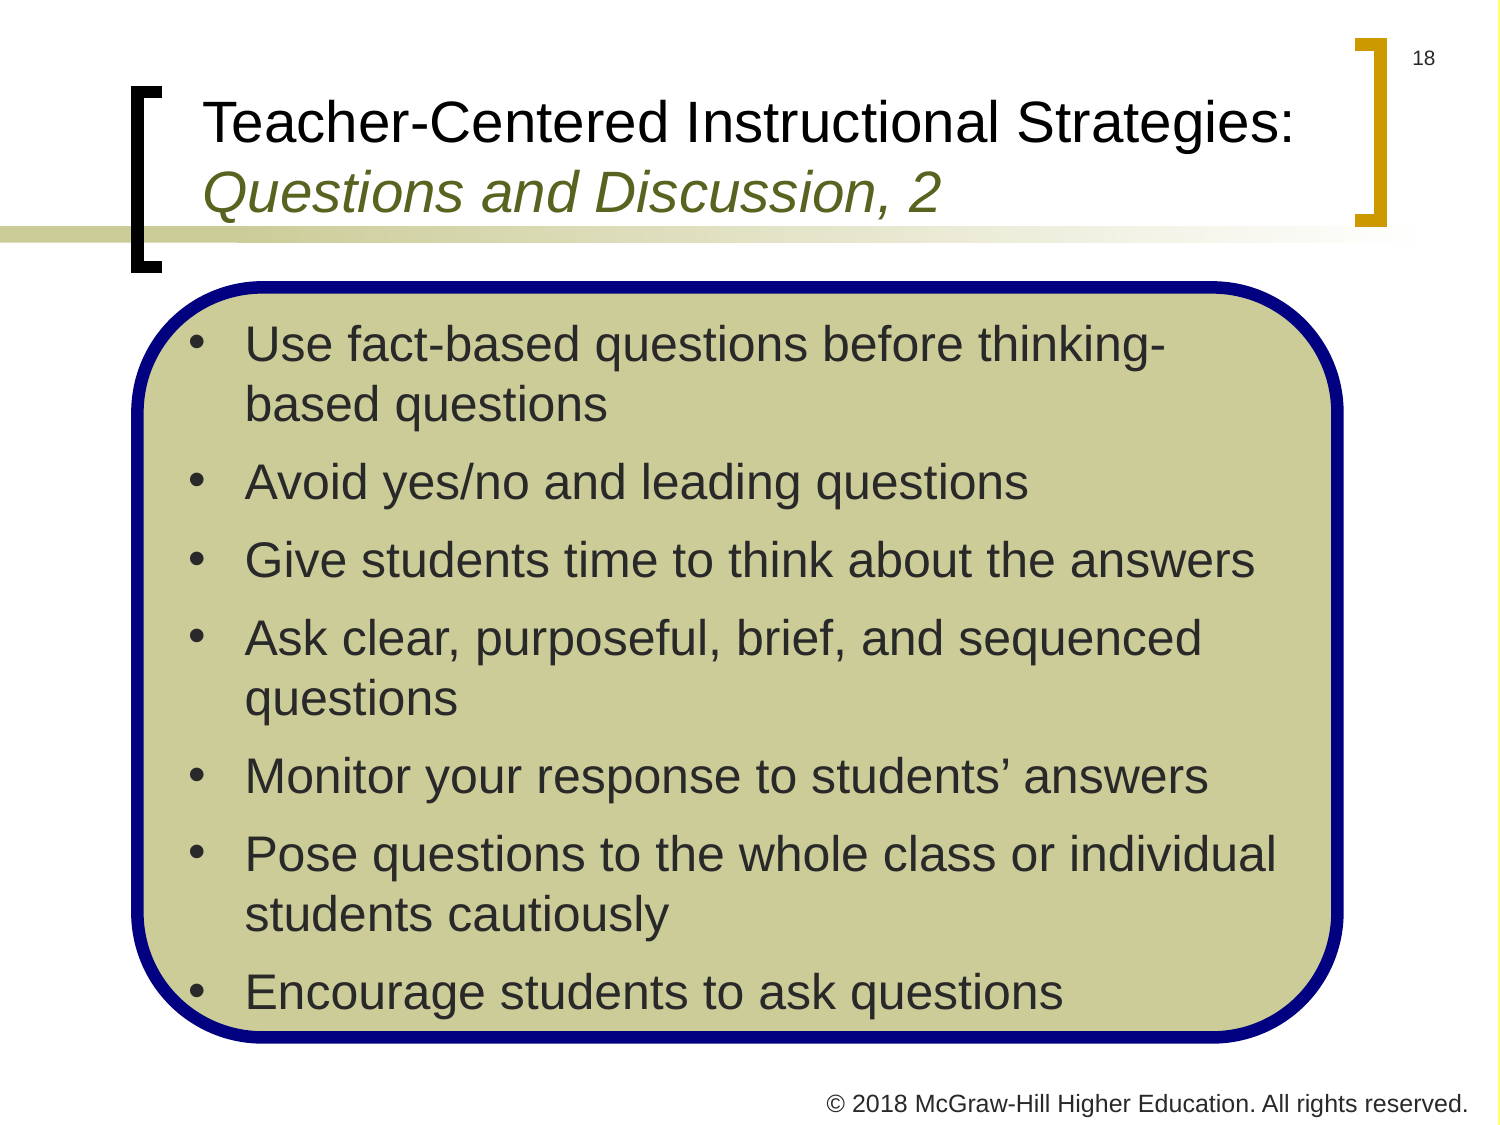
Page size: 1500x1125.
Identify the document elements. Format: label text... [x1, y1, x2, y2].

list Use fact-based questions before thinking-based questions Avoid yes/no and leading questions Give students time to think about the answers Ask clear, purposeful, brief, and sequenced questions Monitor your response to students’ answers Pose questions to the whole class or individual students cautiously Encourage students to ask questions [173, 304, 1311, 1038]
title Teacher-Centered Instructional Strategies: Questions and Discussion, 2 [187, 0, 1362, 232]
